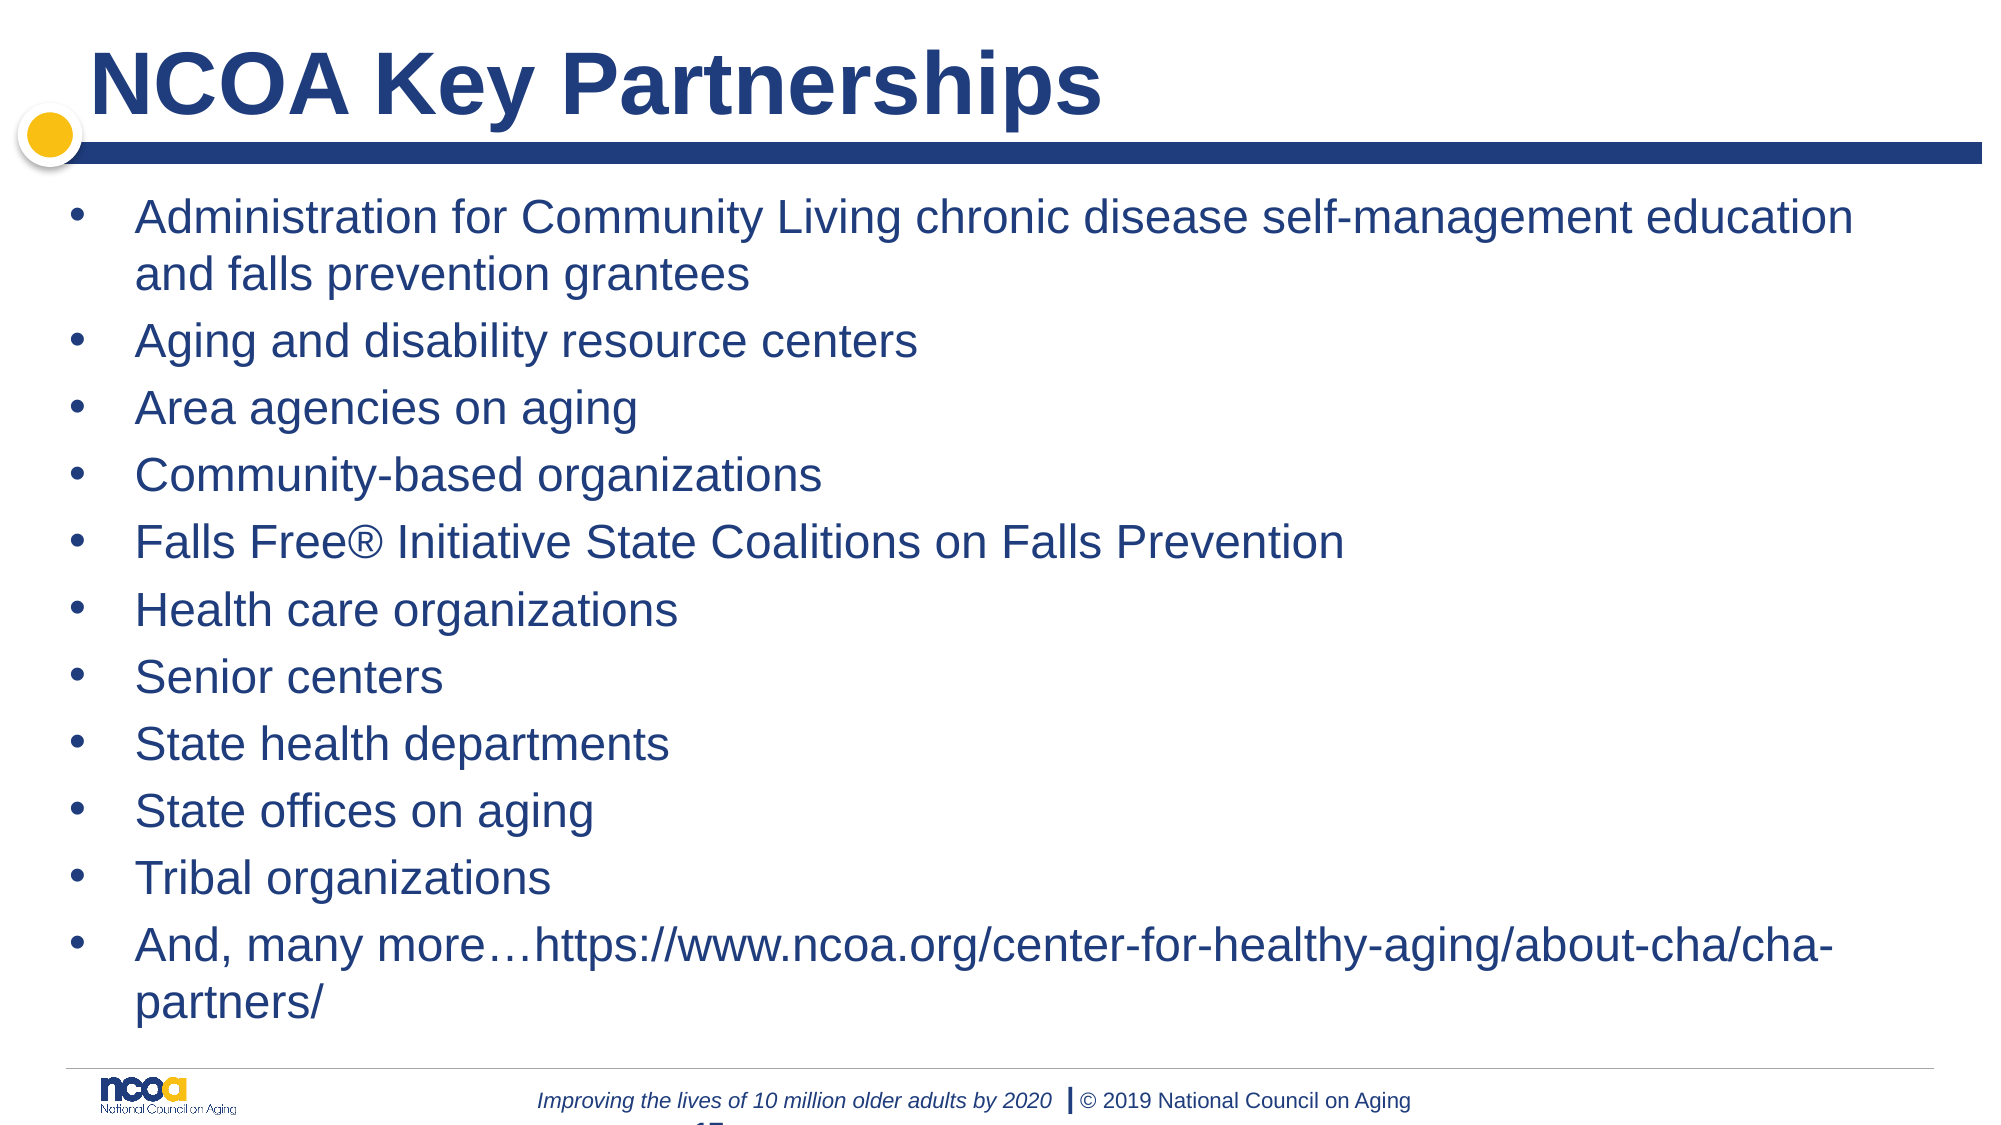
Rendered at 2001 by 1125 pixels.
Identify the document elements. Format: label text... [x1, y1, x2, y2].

picture [101, 1077, 236, 1115]
title NCOA Key Partnerships [74, 17, 1982, 158]
list Administration for Community Living chronic disease self-management education and falls prevention grantees Aging and disability resource centers Area agencies on aging Community-based organizations Falls Free® Initiative State Coalitions on Falls Prevention Health care organizations Senior centers State health departments State offices on aging Tribal organizations And, many more…https://www.ncoa.org/center-for-healthy-aging/about-cha/cha-partners/ [54, 177, 1938, 1057]
